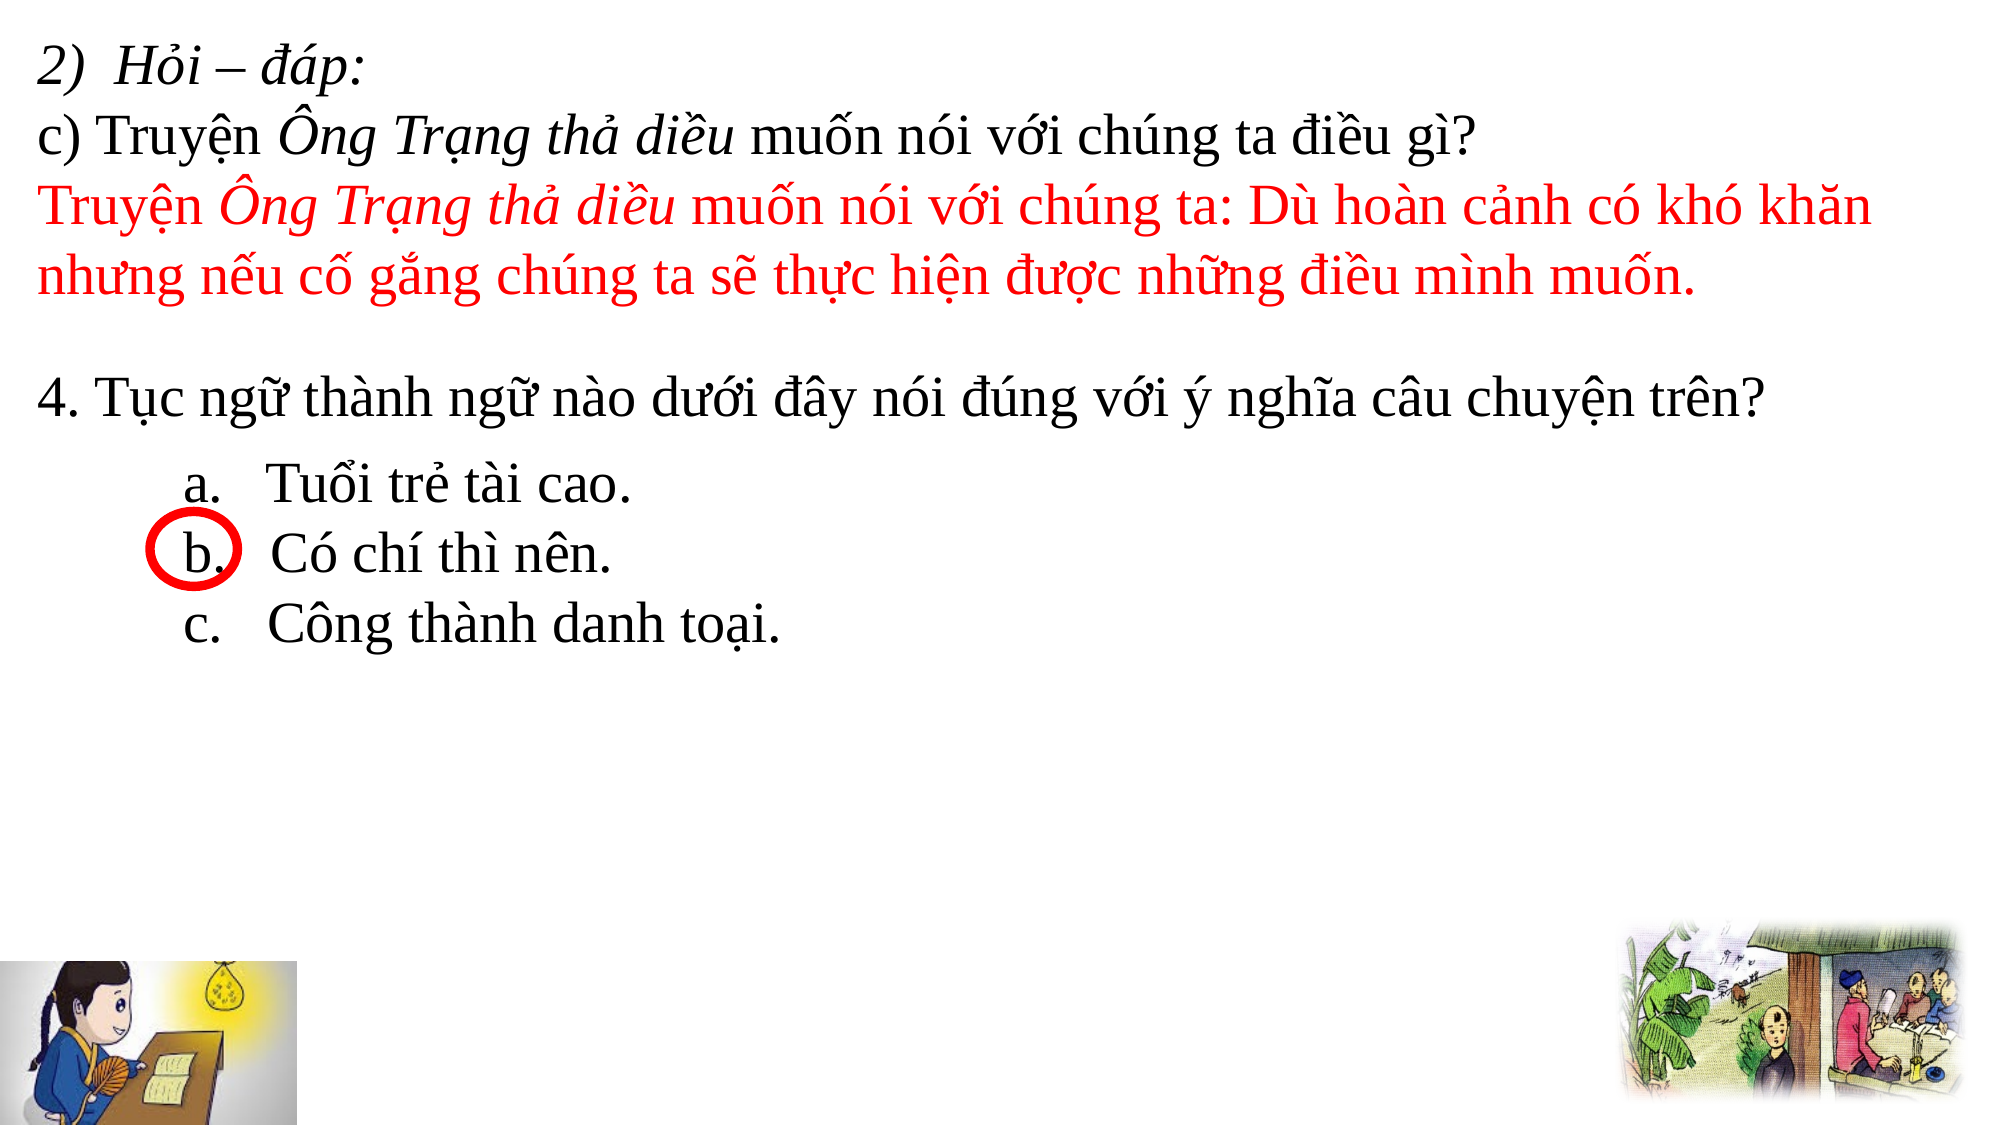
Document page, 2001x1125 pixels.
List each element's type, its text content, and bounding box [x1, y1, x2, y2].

text_box a. Tuổi trẻ tài cao. b. Có chí thì nên. c. Công thành danh toại. [110, 436, 1668, 662]
picture [1613, 915, 1970, 1106]
picture [0, 961, 297, 1125]
text_box 2) Hỏi – đáp: c) Truyện Ông Trạng thả diều muốn nói với chúng ta điều gì? Truyện Ông Trạng thả diều muốn nói với chúng ta: Dù hoàn cảnh có khó khăn nhưng nếu cố gắng chúng ta sẽ thực hiện được những điều mình muốn. [22, 19, 1932, 350]
text_box 4. Tục ngữ thành ngữ nào dưới đây nói đúng với ý nghĩa câu chuyện trên? [22, 350, 1948, 436]
text_box [149, 511, 238, 587]
